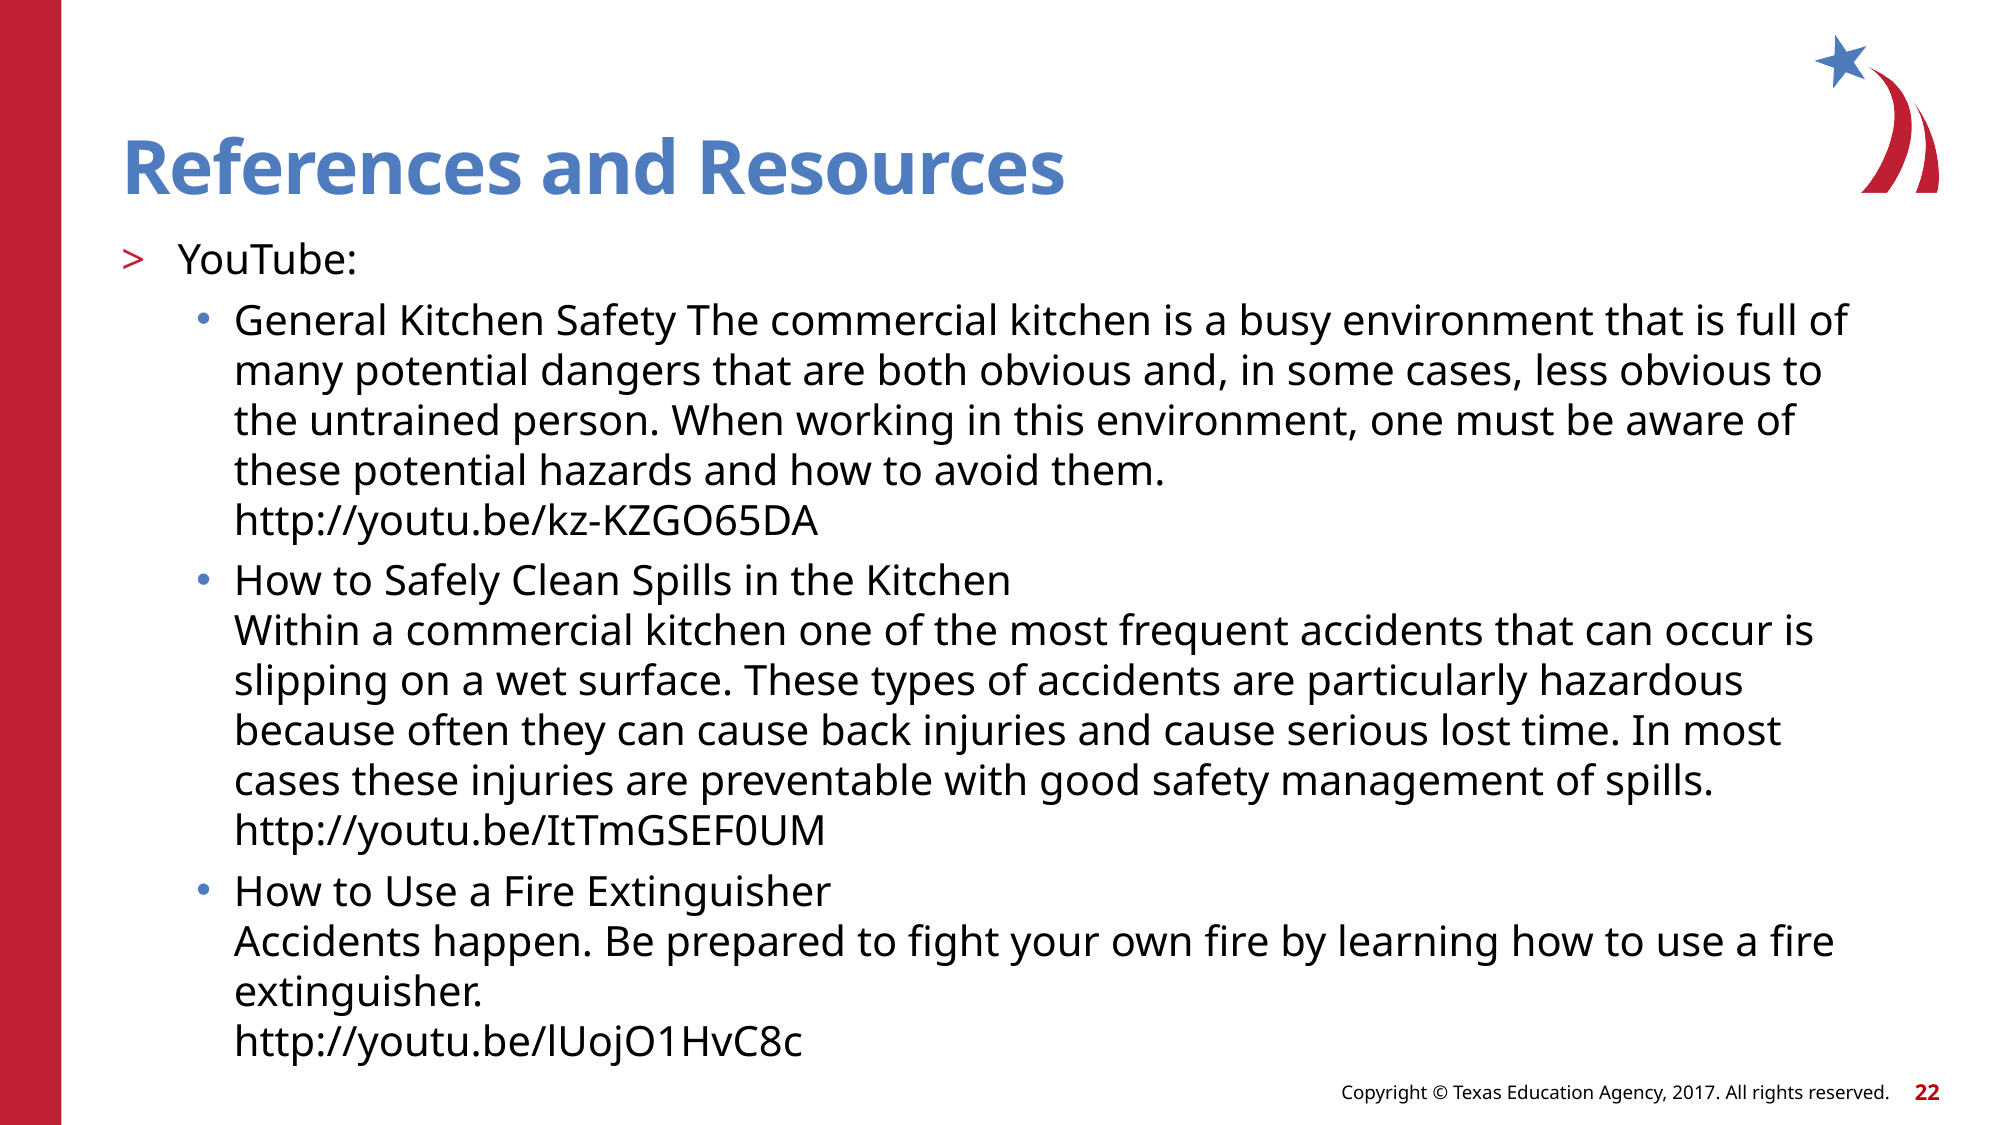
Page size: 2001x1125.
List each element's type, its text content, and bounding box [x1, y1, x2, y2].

title References and Resources [121, 66, 1772, 211]
picture [1814, 34, 1939, 193]
list YouTube: General Kitchen Safety The commercial kitchen is a busy environment that is full of many potential dangers that are both obvious and, in some cases, less obvious to the untrained person. When working in this environment, one must be aware of these potential hazards and how to avoid them. http://youtu.be/kz-KZGO65DA How to Safely Clean Spills in the Kitchen Within a commercial kitchen one of the most frequent accidents that can occur is slipping on a wet surface. These types of accidents are particularly hazardous because often they can cause back injuries and cause serious lost time. In most cases these injuries are preventable with good safety management of spills. http://youtu.be/ItTmGSEF0UM How to Use a Fire Extinguisher Accidents happen. Be prepared to fight your own fire by learning how to use a fire extinguisher. http://youtu.be/lUojO1HvC8c [121, 233, 1884, 1010]
